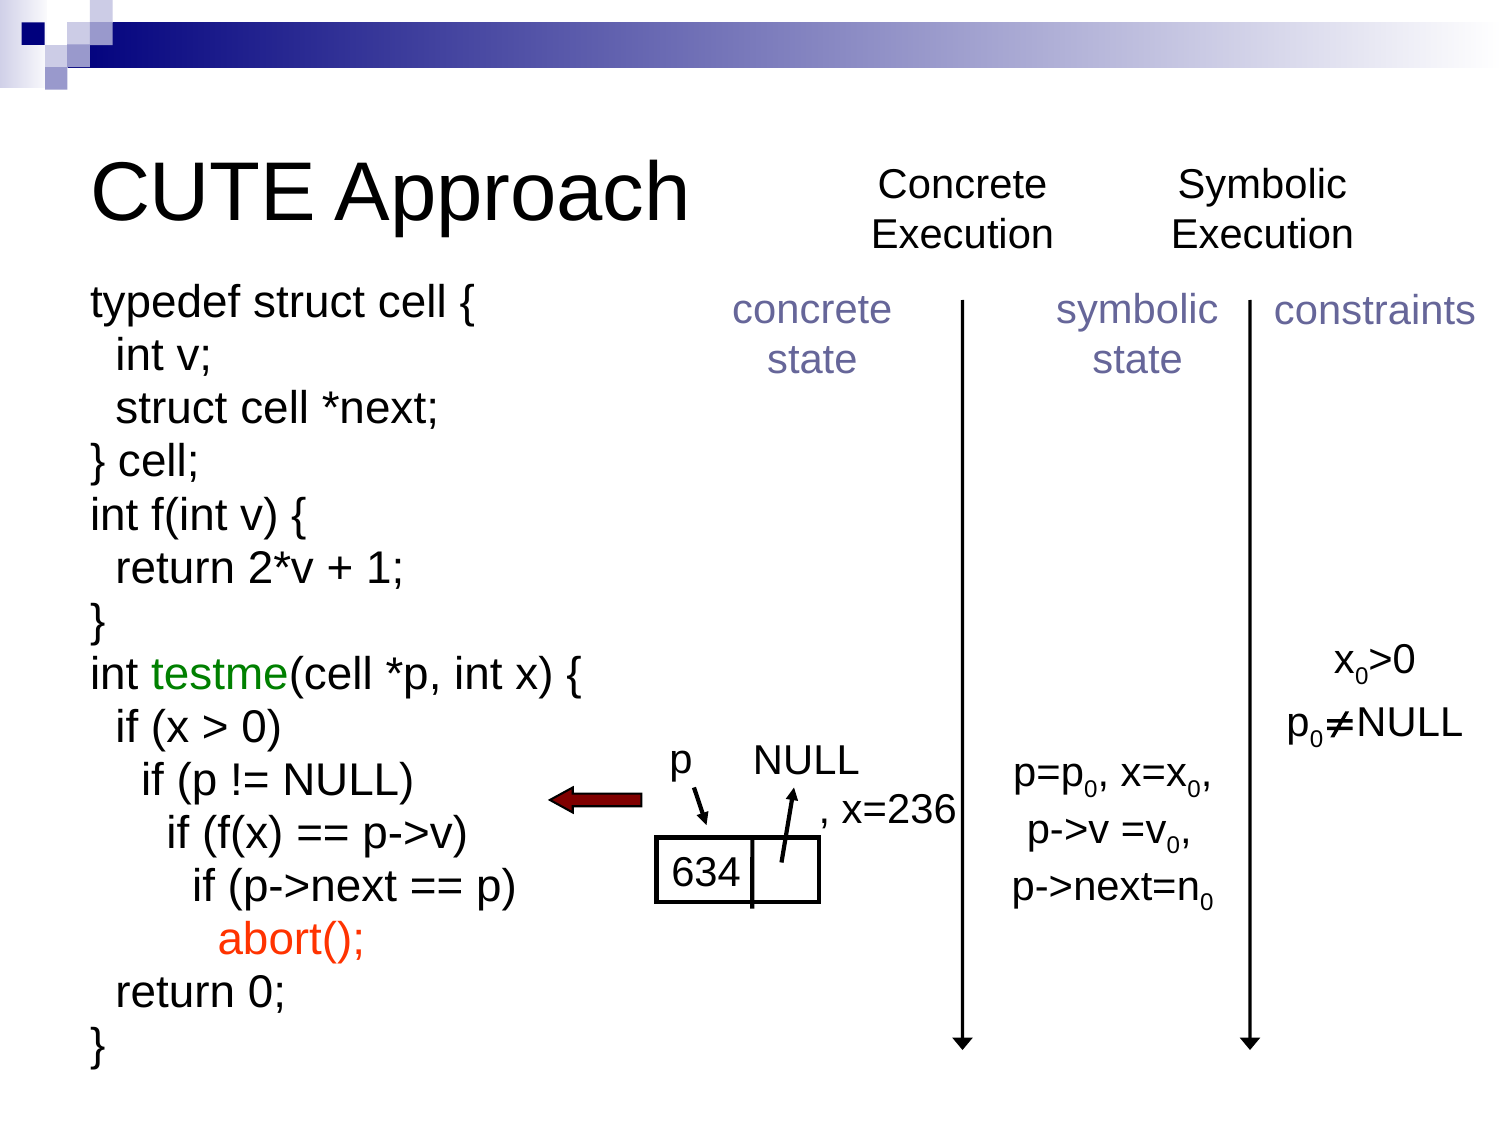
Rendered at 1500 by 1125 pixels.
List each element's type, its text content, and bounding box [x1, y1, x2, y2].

text_box x0>0 [1250, 624, 1500, 687]
text_box [1239, 917, 1261, 1051]
title CUTE Approach [75, 75, 1425, 275]
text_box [549, 724, 1257, 909]
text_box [699, 274, 1500, 391]
text_box p0NULL [1250, 687, 1500, 760]
text_box Symbolic Execution [1137, 149, 1388, 265]
text_box Concrete Execution [837, 149, 1088, 265]
text_box [952, 917, 973, 1051]
list typedef struct cell { int v; struct cell *next; } cell; int f(int v) { return 2*v + 1; } int testme(cell *p, int x) { if (x > 0) if (p != NULL) if (f(x) == p->v) if (p->next == p) abort(); return 0; } [75, 275, 738, 913]
